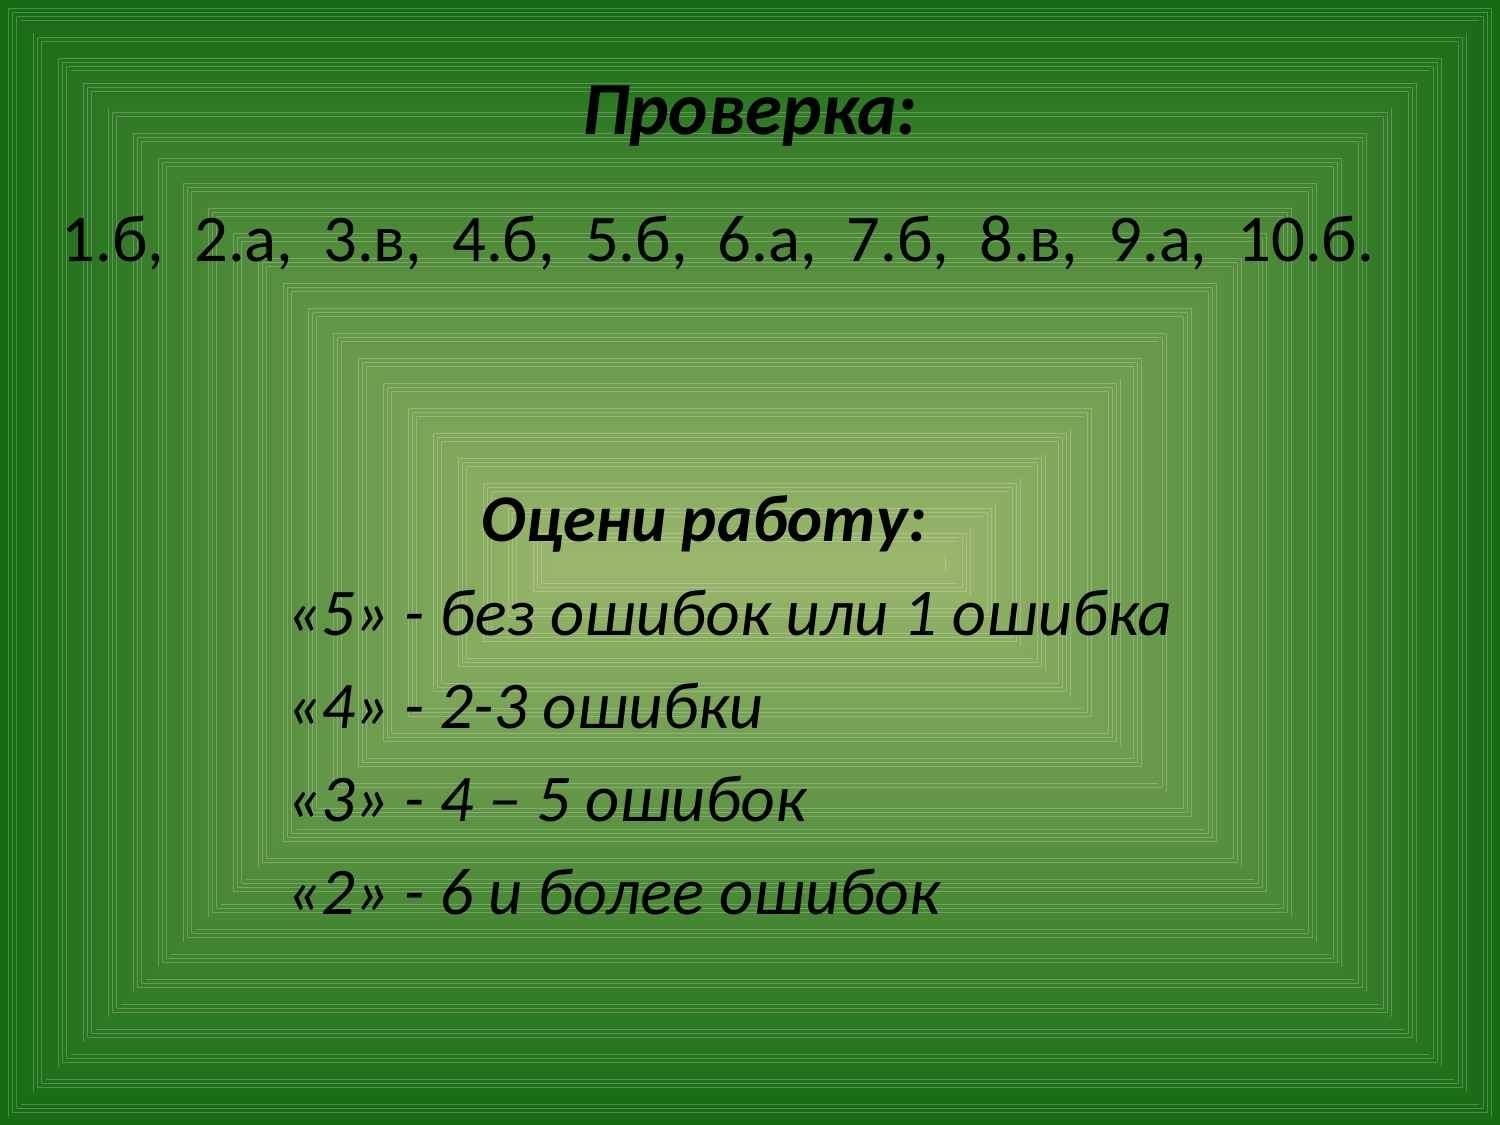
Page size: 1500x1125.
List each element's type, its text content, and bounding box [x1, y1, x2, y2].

title Проверка: [75, 45, 1425, 164]
list 1.б, 2.а, 3.в, 4.б, 5.б, 6.а, 7.б, 8.в, 9.а, 10.б. Оцени работу: «5» - без ошибок или 1 ошибка «4» - 2-3 ошибки «3» - 4 – 5 ошибок «2» - 6 и более ошибок [46, 187, 1454, 1005]
